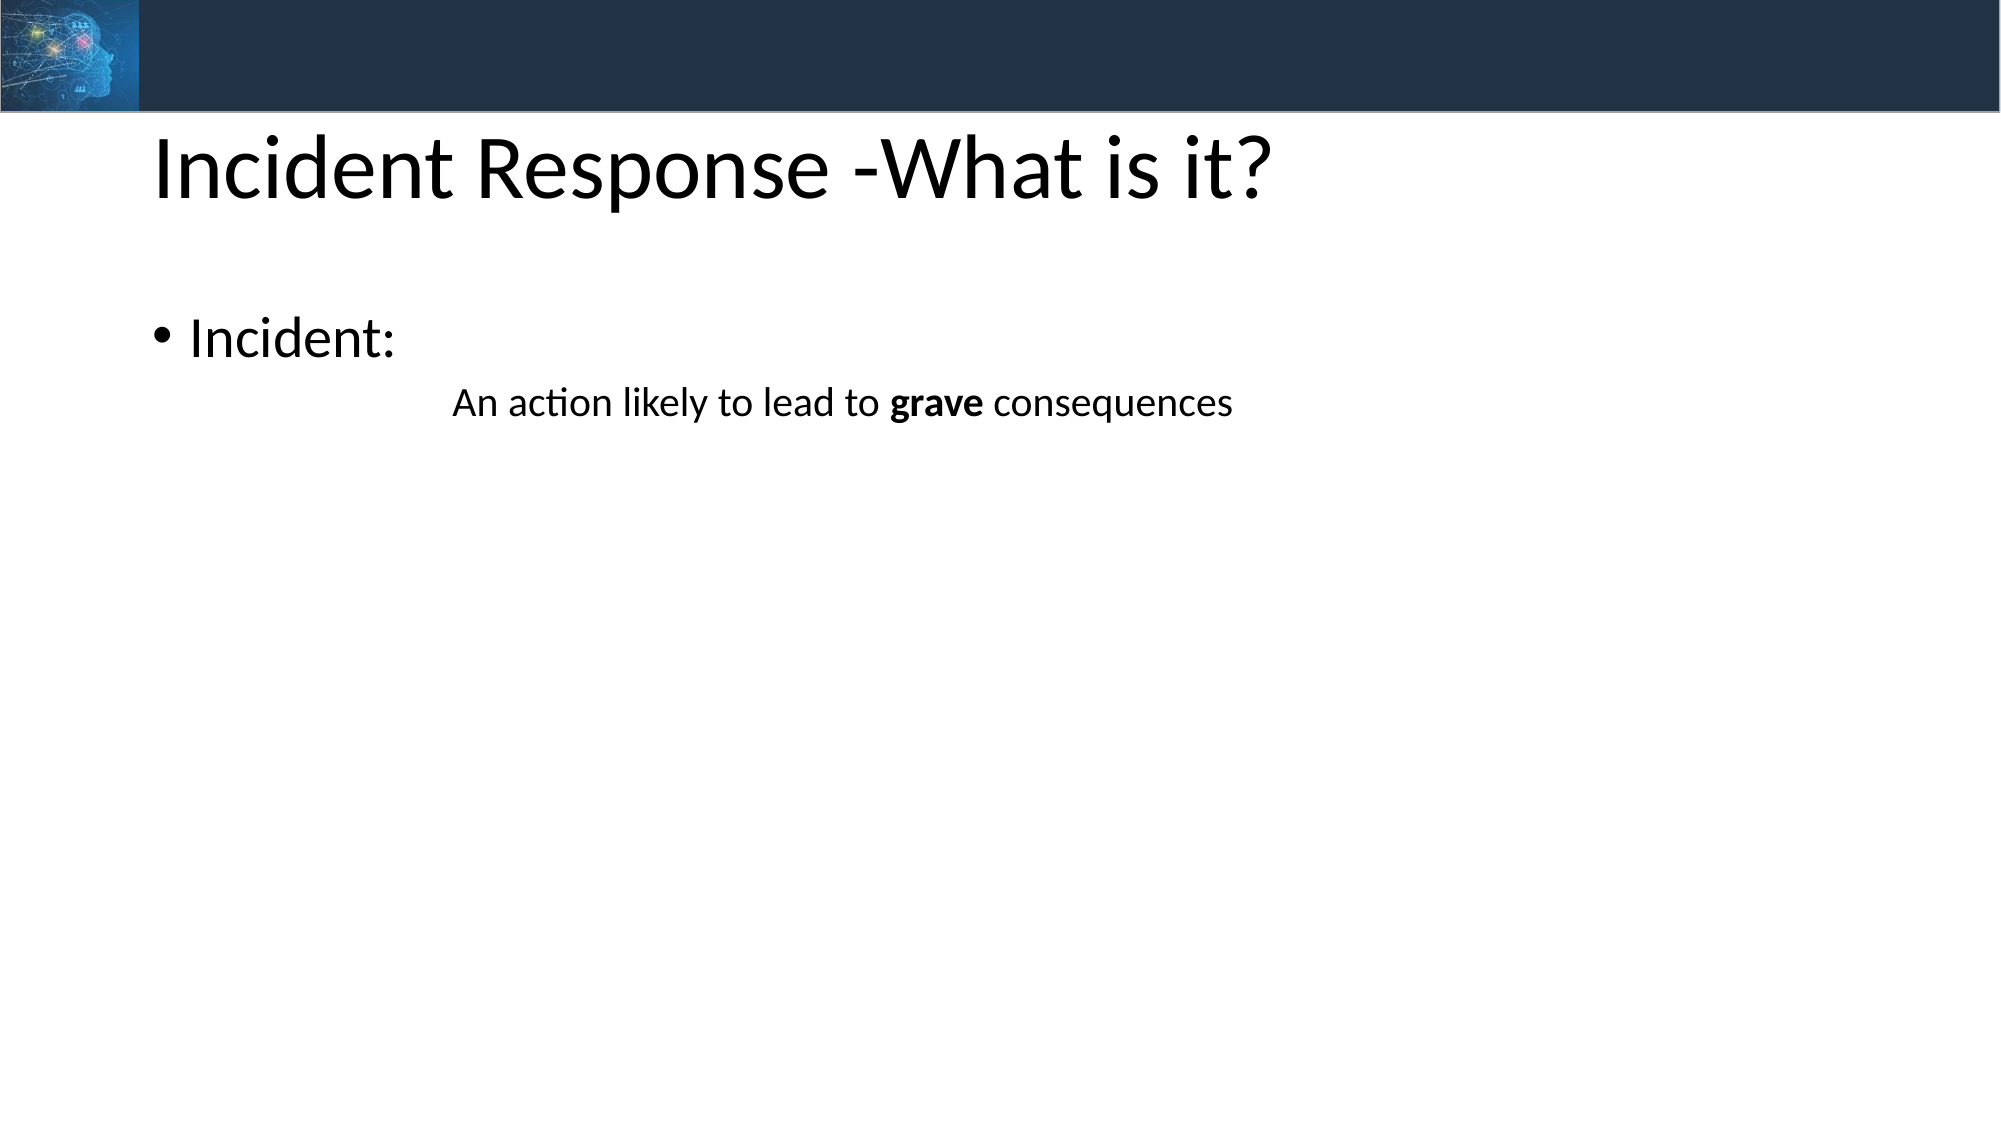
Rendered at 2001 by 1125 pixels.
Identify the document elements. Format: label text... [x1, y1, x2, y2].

title Incident Response -What is it? [137, 59, 1863, 278]
list Incident: An action likely to lead to grave consequences [137, 299, 1863, 1014]
picture [2, 0, 139, 111]
